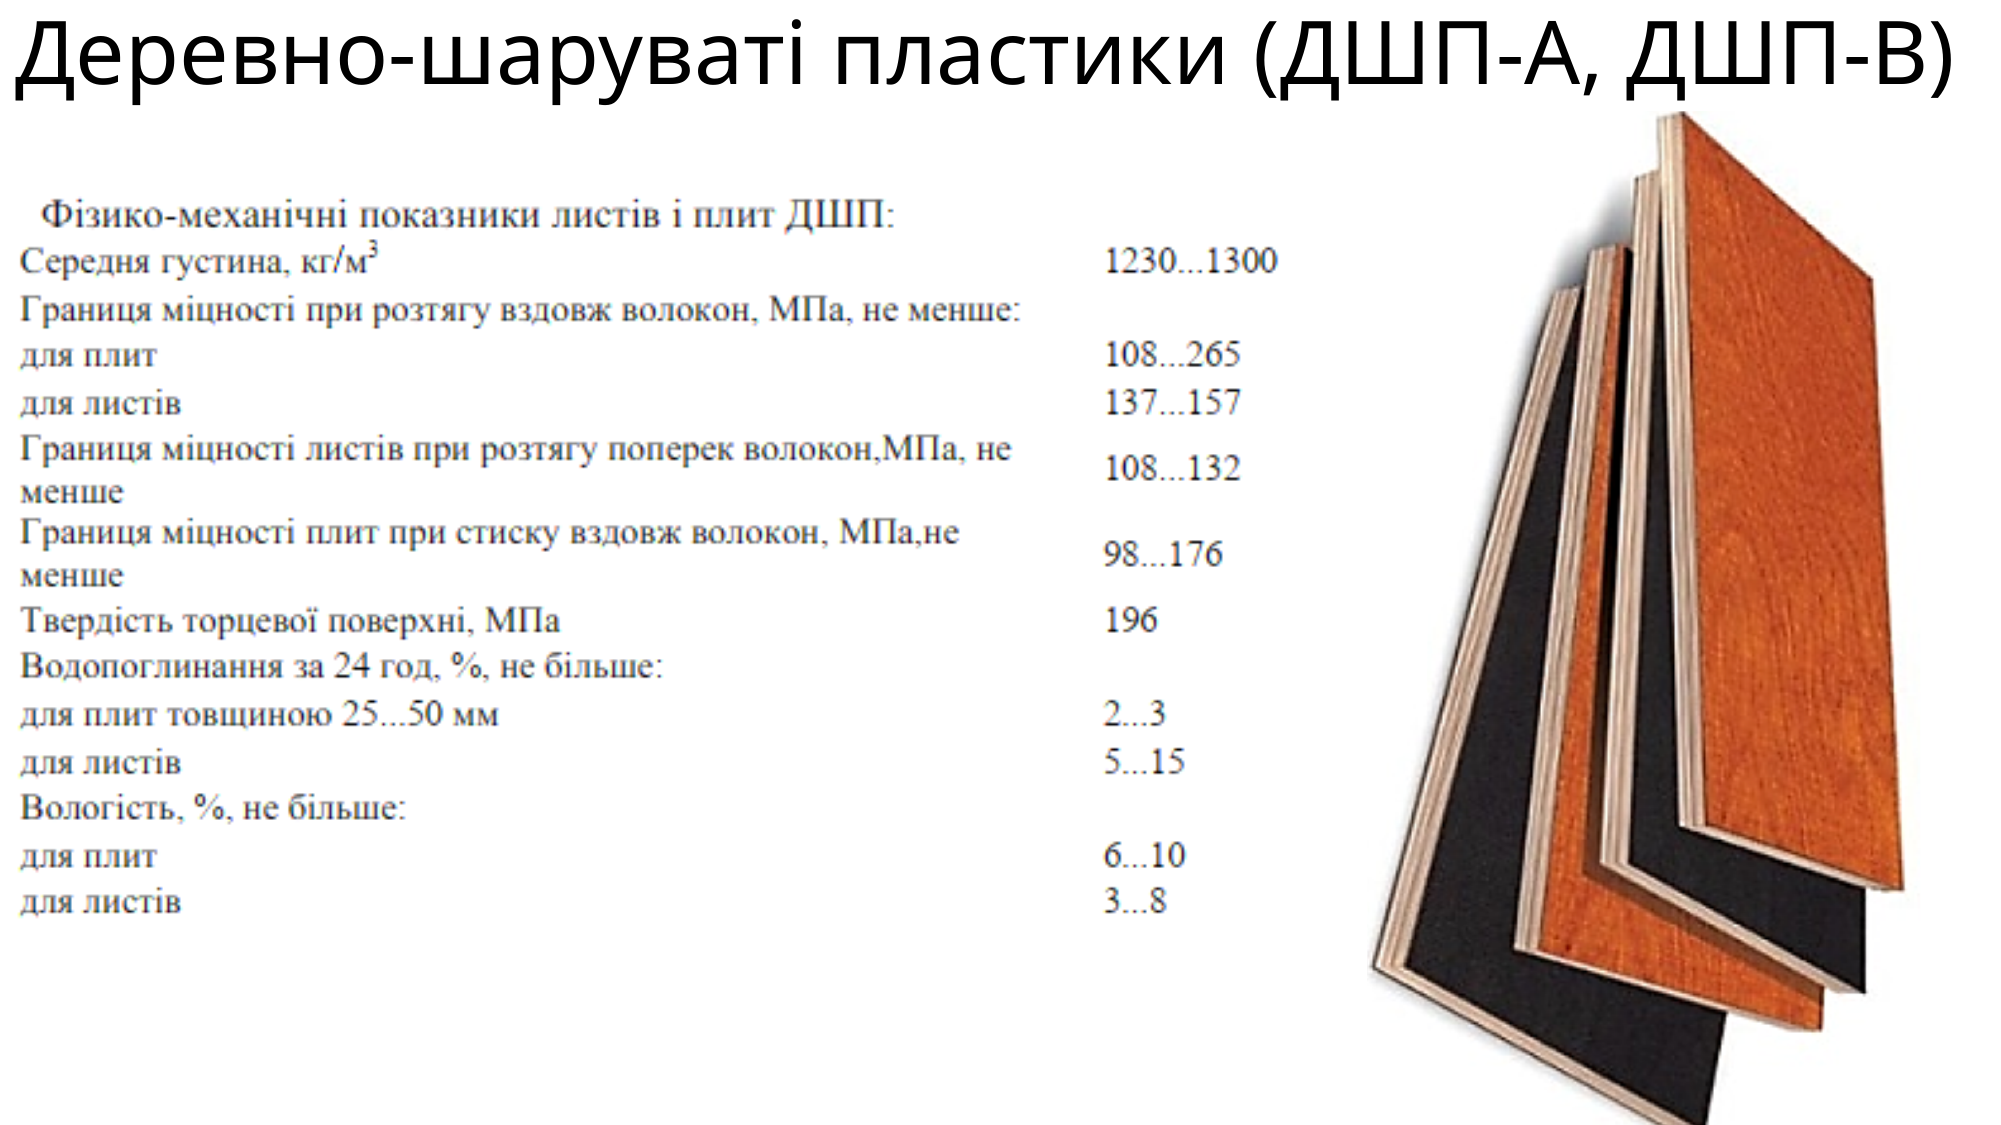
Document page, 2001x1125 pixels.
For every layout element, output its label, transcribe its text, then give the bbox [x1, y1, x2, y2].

picture [1129, 111, 2000, 1125]
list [0, 166, 1292, 930]
title Деревно-шаруваті пластики (ДШП-А, ДШП-В) [0, 0, 2000, 112]
